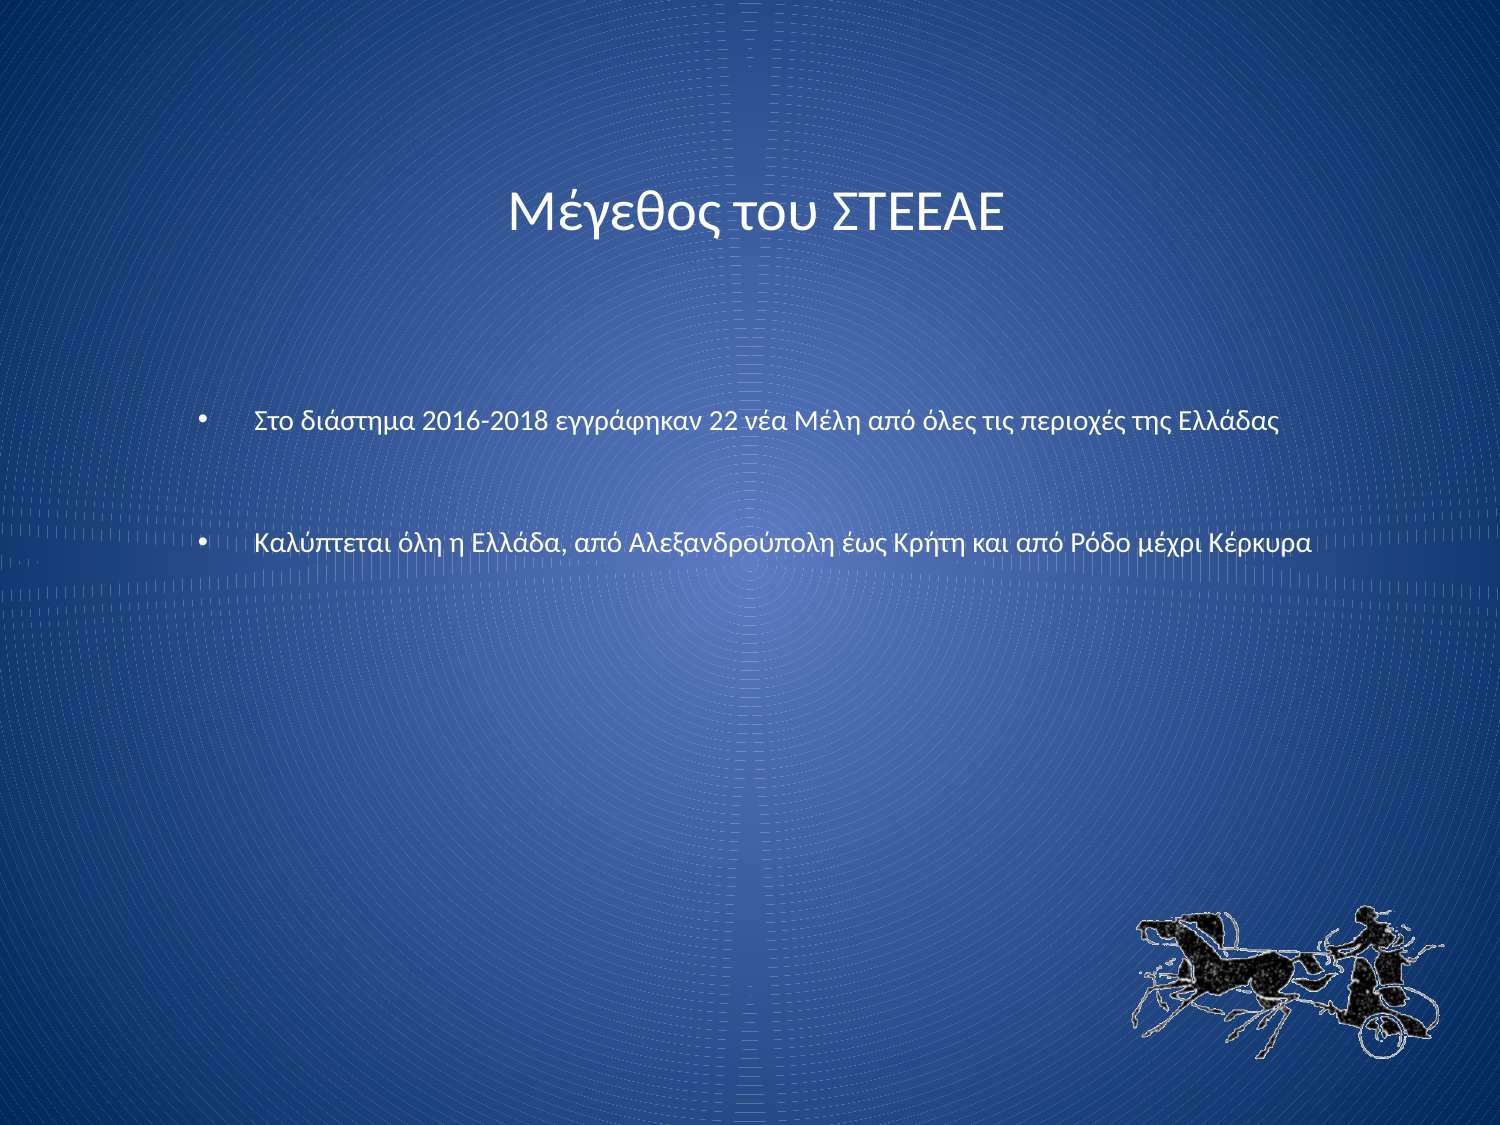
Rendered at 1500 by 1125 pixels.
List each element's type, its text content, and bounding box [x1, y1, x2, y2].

title Μέγεθος του ΣΤΕΕΑΕ [88, 101, 1439, 313]
list Στο διάστημα 2016-2018 εγγράφηκαν 22 νέα Μέλη από όλες τις περιοχές της Ελλάδας Καλύπτεται όλη η Ελλάδα, από Αλεξανδρούπολη έως Κρήτη και από Ρόδο μέχρι Κέρκυρα [183, 352, 1341, 889]
picture [1115, 892, 1455, 1069]
